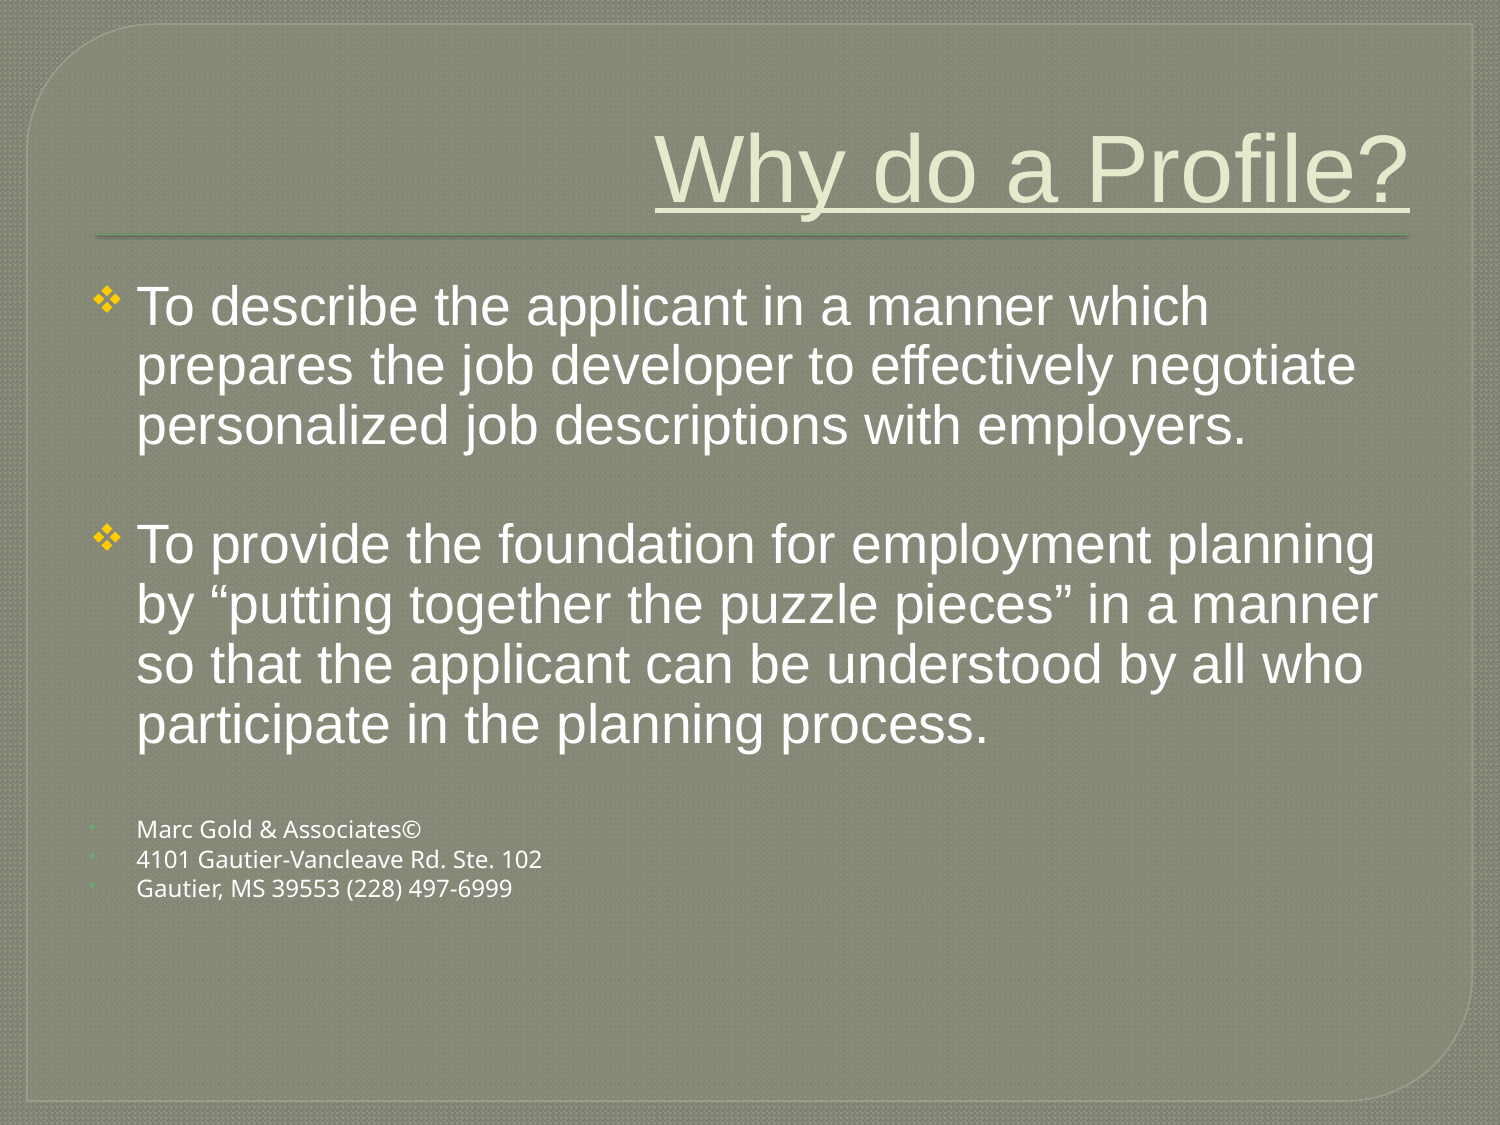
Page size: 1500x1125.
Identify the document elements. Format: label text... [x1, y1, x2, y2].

list To describe the applicant in a manner which prepares the job developer to effectively negotiate personalized job descriptions with employers. To provide the foundation for employment planning by “putting together the puzzle pieces” in a manner so that the applicant can be understood by all who participate in the planning process. Marc Gold & Associates© 4101 Gautier-Vancleave Rd. Ste. 102 Gautier, MS 39553 (228) 497-6999 [75, 270, 1425, 918]
title Why do a Profile? [75, 41, 1425, 230]
